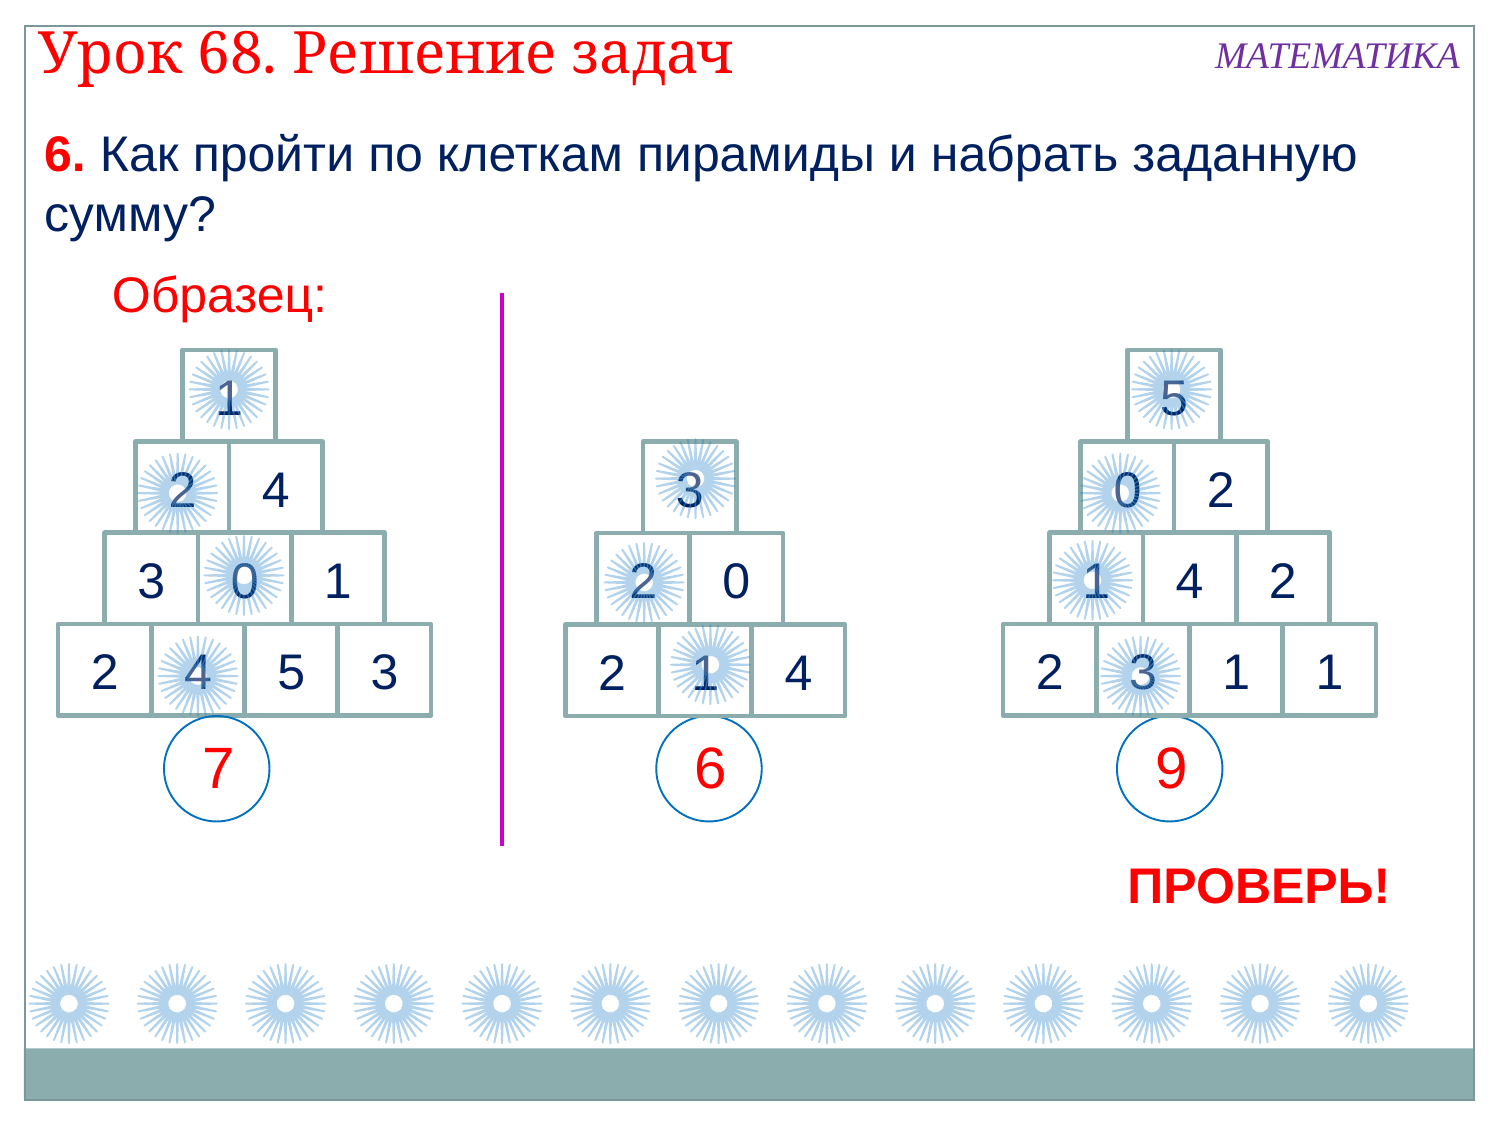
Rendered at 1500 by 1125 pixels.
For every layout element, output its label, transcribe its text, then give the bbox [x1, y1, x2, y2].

text_box [1219, 963, 1301, 1045]
text_box [1079, 452, 1161, 534]
text_box 2 [1235, 532, 1330, 623]
text_box 0 [1080, 440, 1175, 534]
text_box [894, 963, 976, 1045]
text_box 2 [57, 623, 150, 716]
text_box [656, 715, 762, 822]
text_box 2 [596, 532, 691, 625]
text_box 6. Как пройти по клеткам пирамиды и набрать заданную сумму? [29, 113, 1471, 249]
text_box Урок 68. Решение задач [23, 7, 809, 93]
text_box 3 [642, 441, 737, 534]
text_box [786, 963, 868, 1045]
text_box Образец: [97, 255, 385, 330]
text_box 5 [244, 623, 337, 716]
text_box [603, 542, 685, 623]
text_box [163, 715, 270, 822]
text_box [569, 963, 651, 1045]
text_box 2 [1002, 623, 1095, 716]
text_box 1 [1189, 623, 1282, 716]
text_box 2 [135, 440, 230, 534]
text_box [203, 534, 285, 616]
text_box 2 [564, 624, 658, 717]
text_box ПРОВЕРЬ! [1112, 845, 1427, 921]
text_box 1 [290, 532, 385, 623]
text_box [1002, 963, 1084, 1045]
text_box 5 [1126, 349, 1222, 442]
text_box 2 [1175, 440, 1268, 532]
text_box [136, 963, 218, 1045]
text_box 0 [691, 532, 784, 624]
text_box [188, 348, 270, 430]
text_box [1131, 348, 1213, 430]
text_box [1116, 715, 1223, 822]
text_box [669, 624, 751, 706]
text_box 3 [104, 532, 197, 623]
text_box [353, 963, 435, 1045]
text_box [678, 963, 760, 1045]
text_box 0 [197, 532, 290, 623]
text_box [1052, 539, 1134, 621]
text_box 3 [337, 623, 432, 716]
text_box 4 [751, 624, 846, 717]
text_box 1 [1282, 623, 1377, 716]
text_box 1 [1049, 532, 1142, 623]
text_box 3 [1095, 623, 1189, 716]
text_box [1111, 963, 1193, 1045]
text_box [655, 438, 737, 520]
text_box 4 [150, 623, 244, 716]
text_box 1 [181, 349, 277, 442]
text_box МАТЕМАТИКА [1200, 23, 1476, 84]
text_box 4 [230, 440, 323, 532]
text_box [1327, 963, 1409, 1045]
text_box [1100, 635, 1182, 713]
text_box [461, 963, 543, 1045]
text_box [137, 452, 219, 534]
text_box 4 [1142, 532, 1235, 623]
text_box [28, 963, 110, 1045]
text_box 1 [658, 624, 751, 714]
text_box [157, 635, 239, 713]
text_box [245, 963, 327, 1045]
